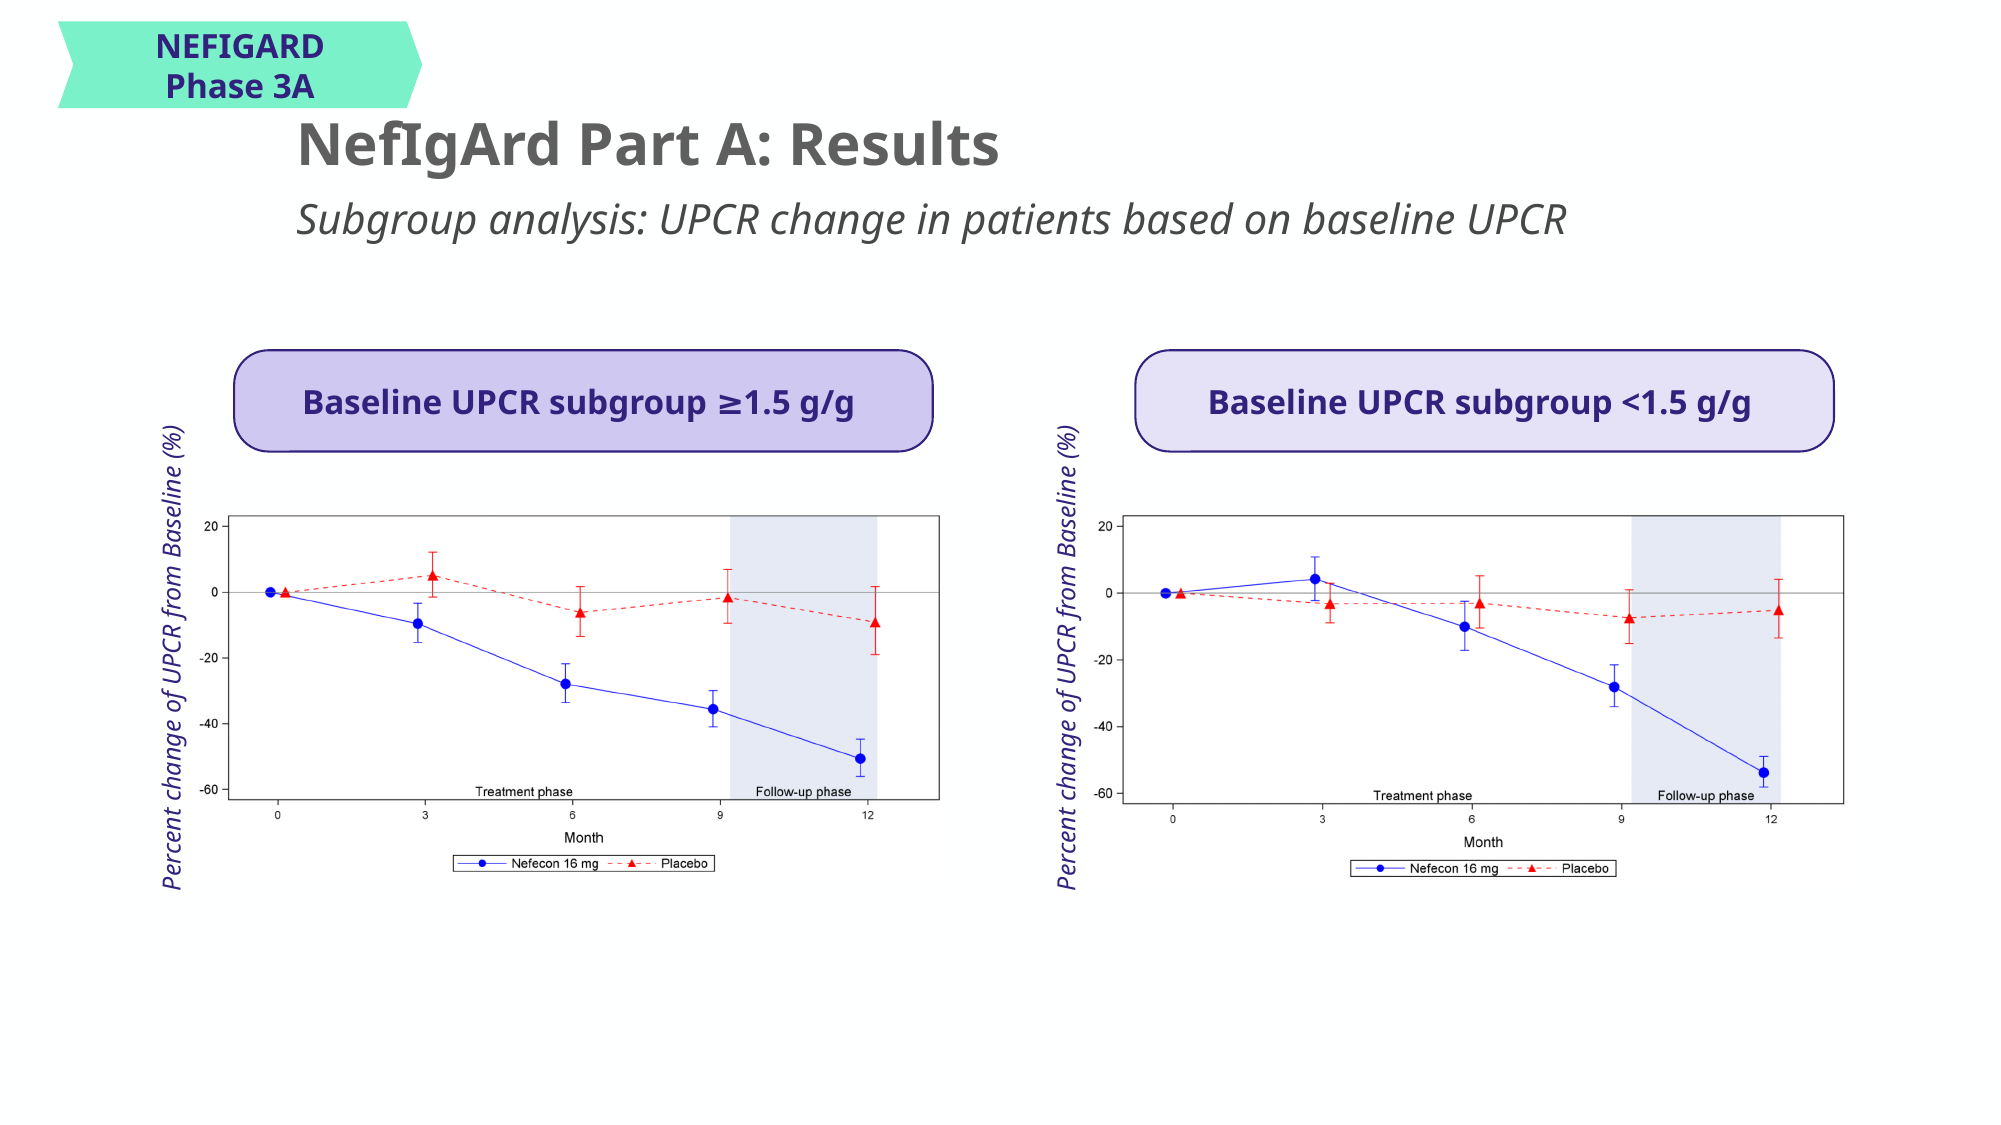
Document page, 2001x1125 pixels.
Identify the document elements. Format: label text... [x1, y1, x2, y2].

picture [189, 514, 943, 881]
text_box Percent change of UPCR from Baseline (%) [1043, 387, 1111, 906]
text_box Baseline UPCR subgroup <1.5 g/g [1134, 348, 1836, 453]
picture [1083, 514, 1857, 891]
title NefIgArd Part A: Results [296, 88, 1886, 185]
text_box NEFIGARD Phase 3A [56, 20, 424, 110]
text_box Baseline UPCR subgroup ≥1.5 g/g [232, 348, 935, 453]
text_box Percent change of UPCR from Baseline (%) [148, 387, 217, 906]
list Subgroup analysis: UPCR change in patients based on baseline UPCR [296, 185, 1886, 263]
